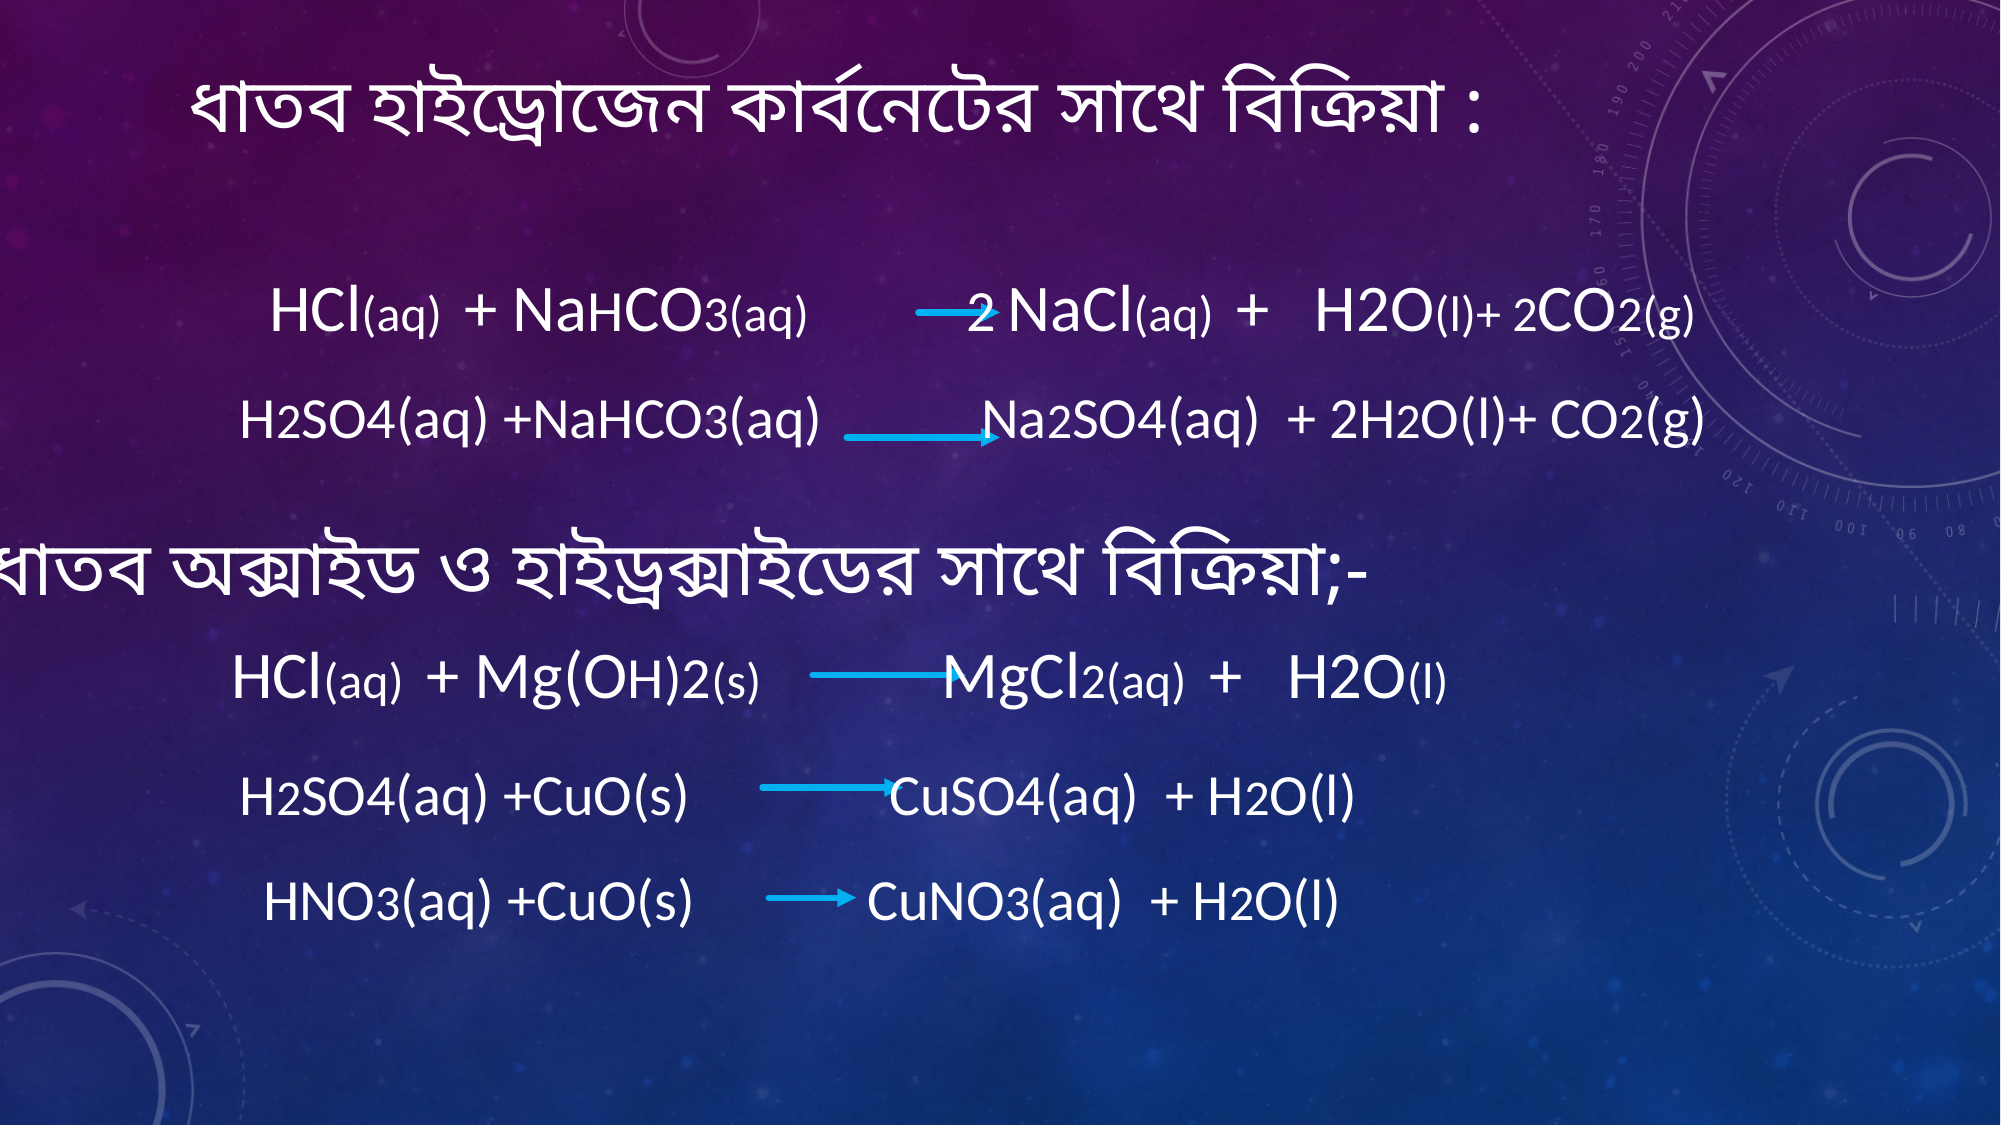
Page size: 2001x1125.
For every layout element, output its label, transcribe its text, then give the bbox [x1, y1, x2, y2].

text_box HNO3(aq) +CuO(s) CuNO3(aq) + H2O(l) [248, 854, 1599, 940]
text_box ধাতব হাইড্রোজেন কার্বনেটের সাথে বিক্রিয়া : [154, 50, 1631, 155]
text_box HCl(aq) + NaHCO3(aq) 2 NaCl(aq) + H2O(l)+ 2CO2(g) [254, 257, 1830, 353]
picture [0, 0, 2001, 1125]
text_box HCl(aq) + Mg(OH)2(s) MgCl2(aq) + H2O(l) [216, 624, 1663, 720]
text_box ধাতব অক্সাইড ও হাইড্রক্সাইডের সাথে বিক্রিয়া;- [0, 513, 1385, 619]
text_box H2SO4(aq) +CuO(s) CuSO4(aq) + H2O(l) [224, 750, 1575, 835]
text_box H2SO4(aq) +NaHCO3(aq) Na2SO4(aq) + 2H2O(l)+ CO2(g) [225, 372, 1901, 458]
